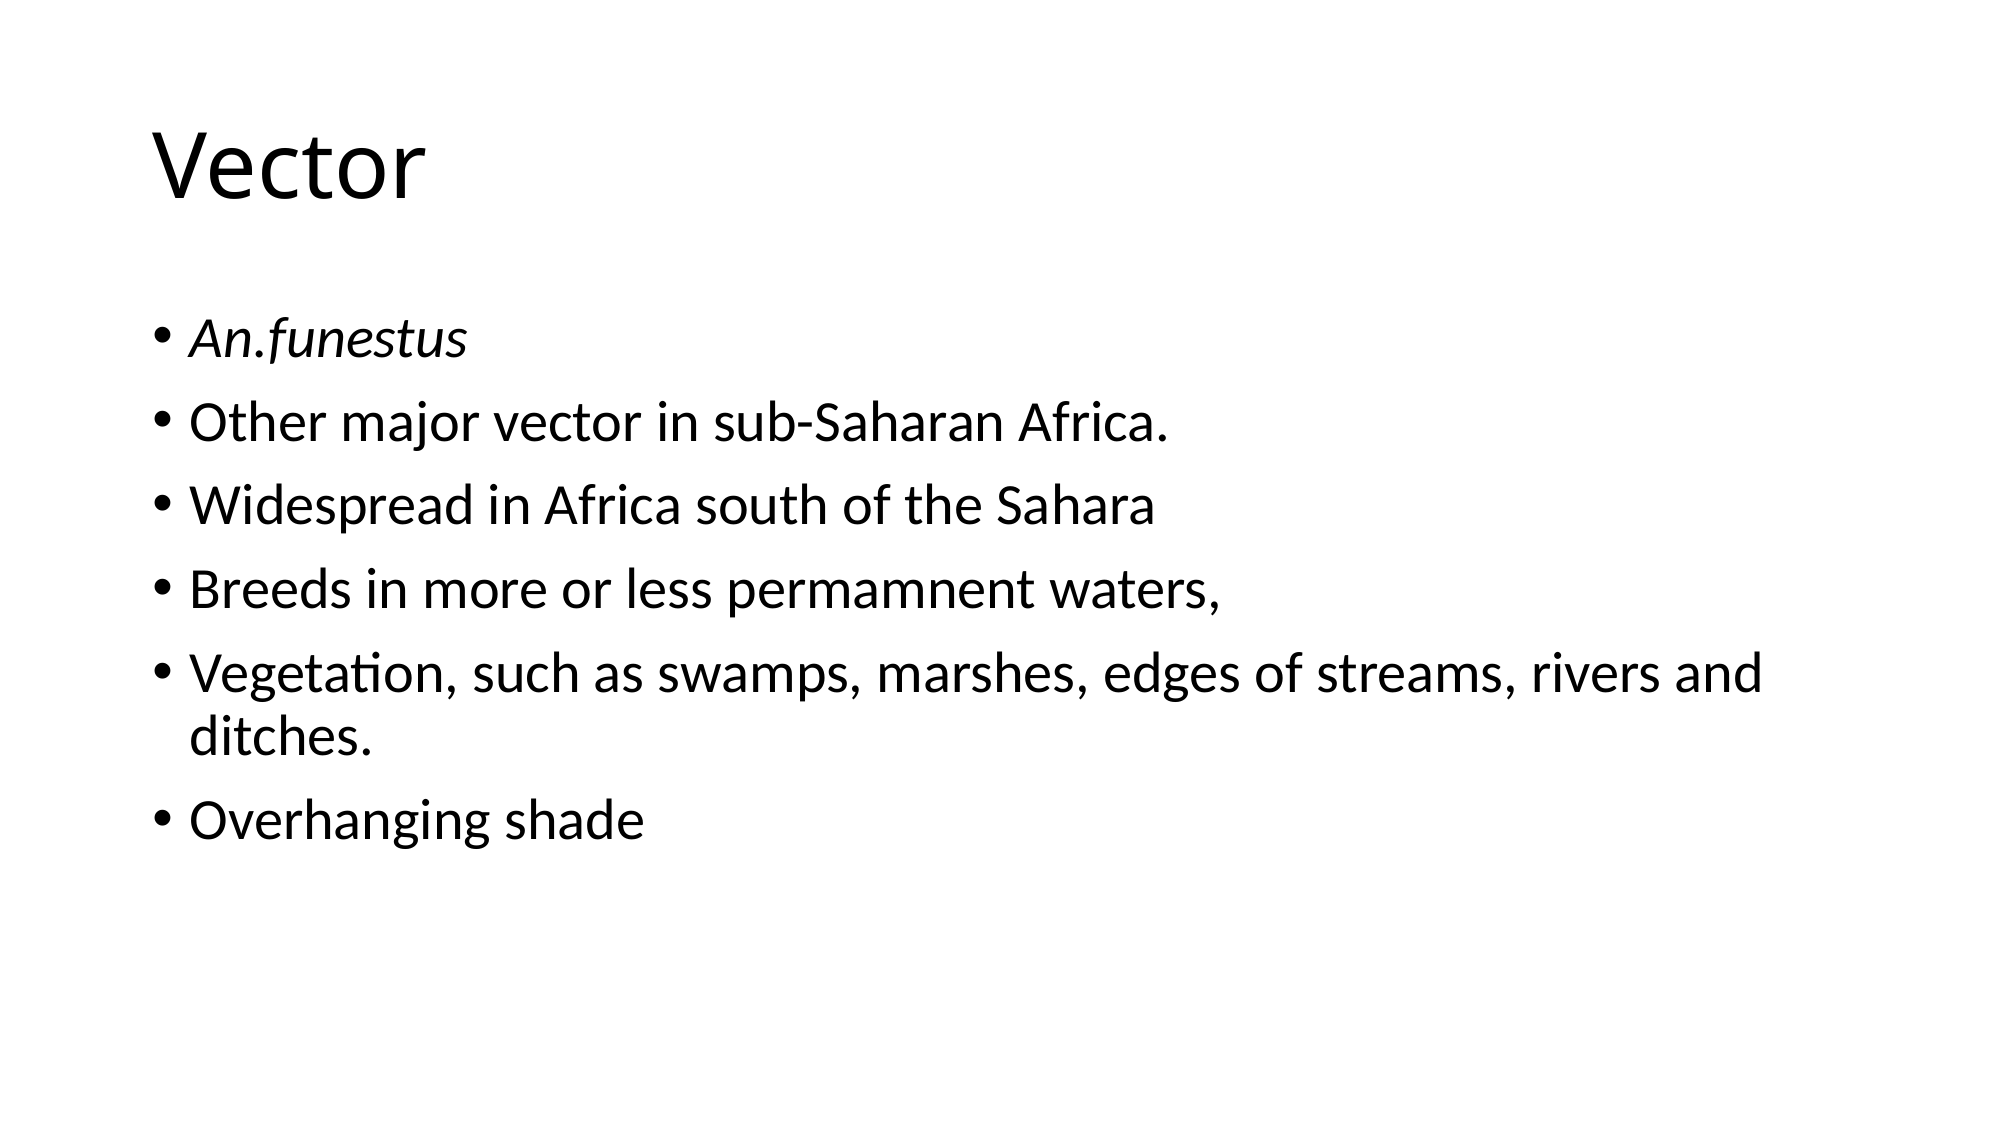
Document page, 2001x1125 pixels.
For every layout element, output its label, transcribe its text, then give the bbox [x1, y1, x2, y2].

list An.funestus Other major vector in sub-Saharan Africa. Widespread in Africa south of the Sahara Breeds in more or less permamnent waters, Vegetation, such as swamps, marshes, edges of streams, rivers and ditches. Overhanging shade [137, 299, 1863, 1014]
title Vector [137, 59, 1863, 278]
